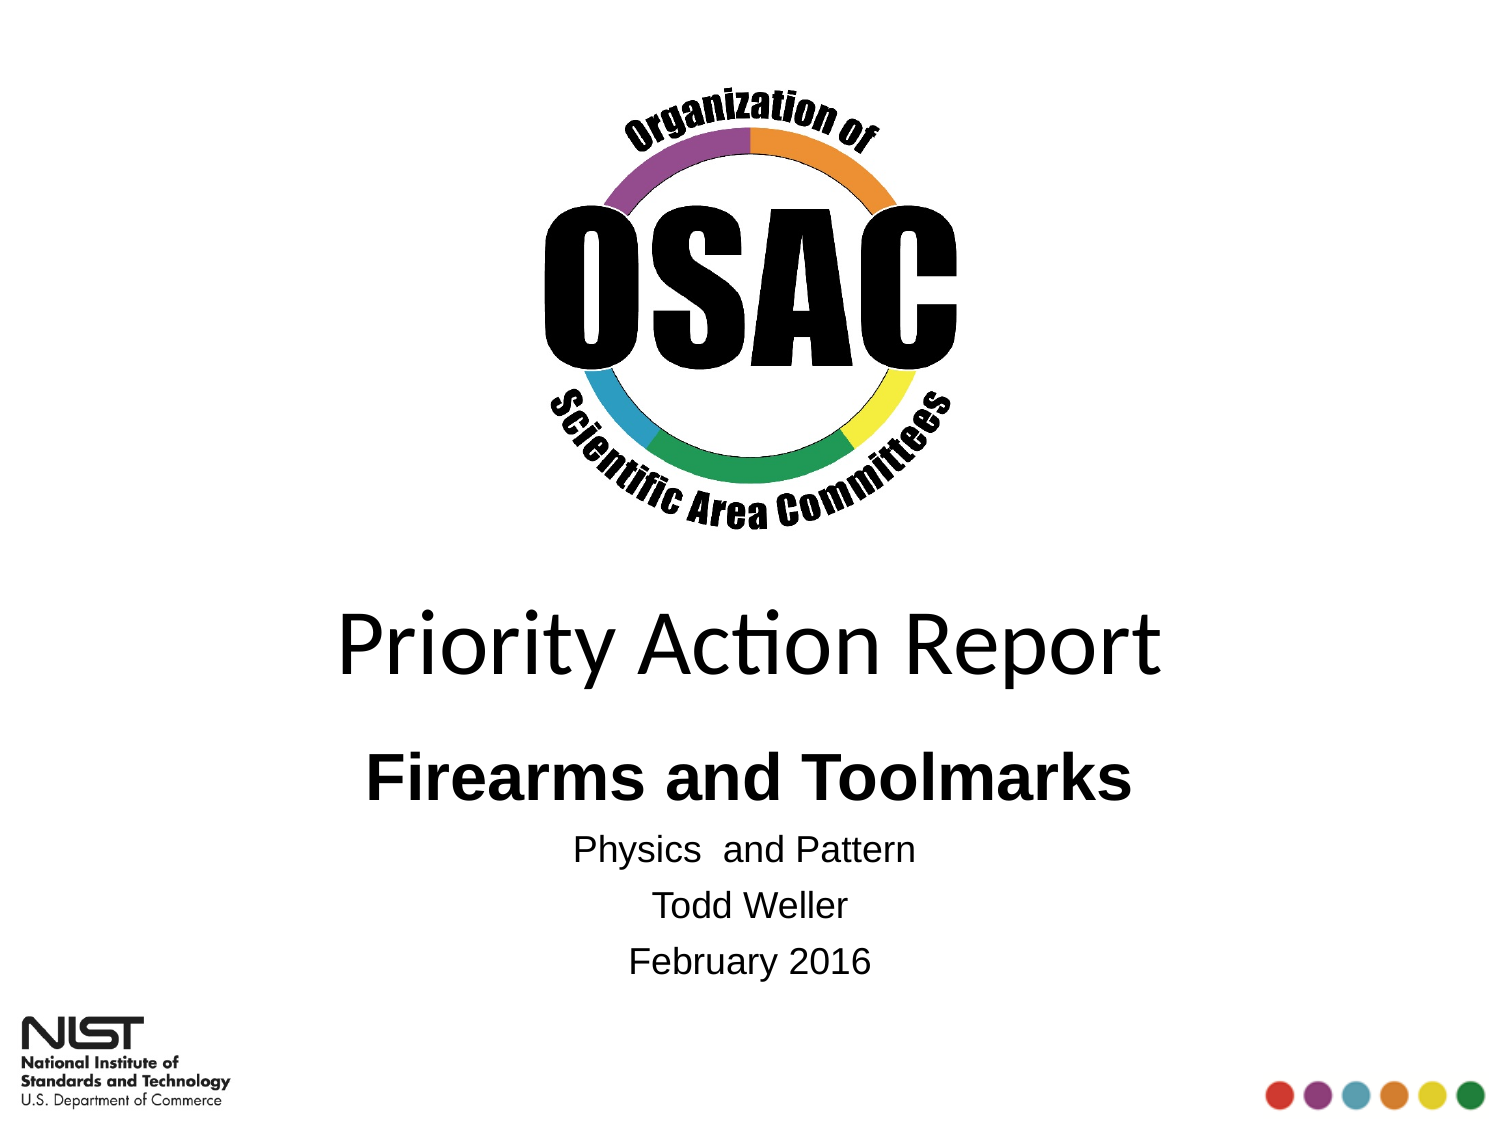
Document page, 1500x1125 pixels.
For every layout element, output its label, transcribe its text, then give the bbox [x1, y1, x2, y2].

title Priority Action Report [187, 550, 1313, 703]
picture [0, 1006, 245, 1119]
picture [1263, 1071, 1489, 1119]
subtitle Firearms and Toolmarks Physics and Pattern Todd Weller February 2016 [187, 734, 1313, 1007]
picture [535, 82, 965, 542]
